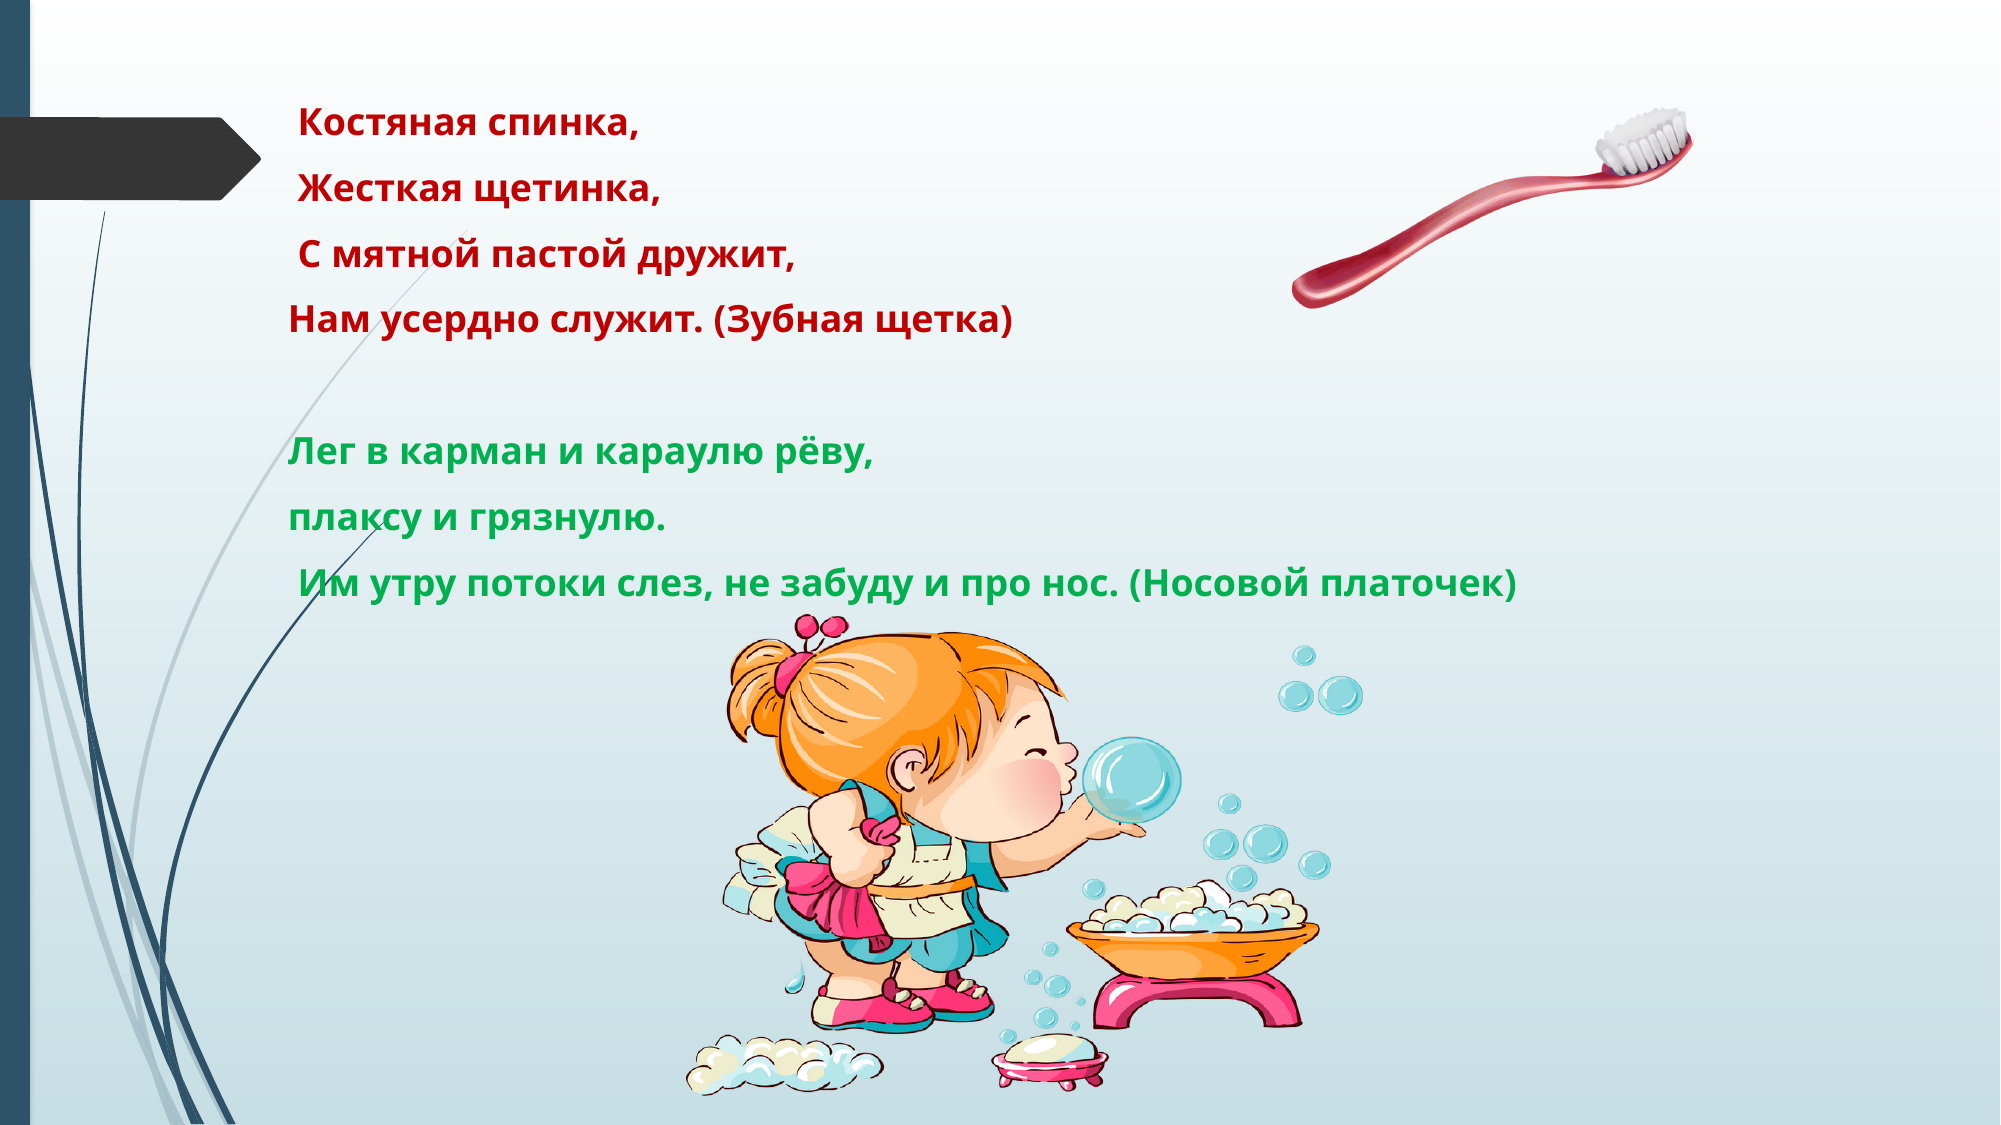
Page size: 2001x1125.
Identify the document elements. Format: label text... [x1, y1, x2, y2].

list Костяная спинка, Жесткая щетинка, С мятной пастой дружит, Нам усердно служит. (Зубная щетка) Лег в карман и караулю рёву, плаксу и грязнулю. Им утру потоки слез, не забуду и про нос. (Носовой платочек) [272, 90, 1888, 1096]
picture [685, 614, 1363, 1096]
picture [1290, 107, 1697, 310]
